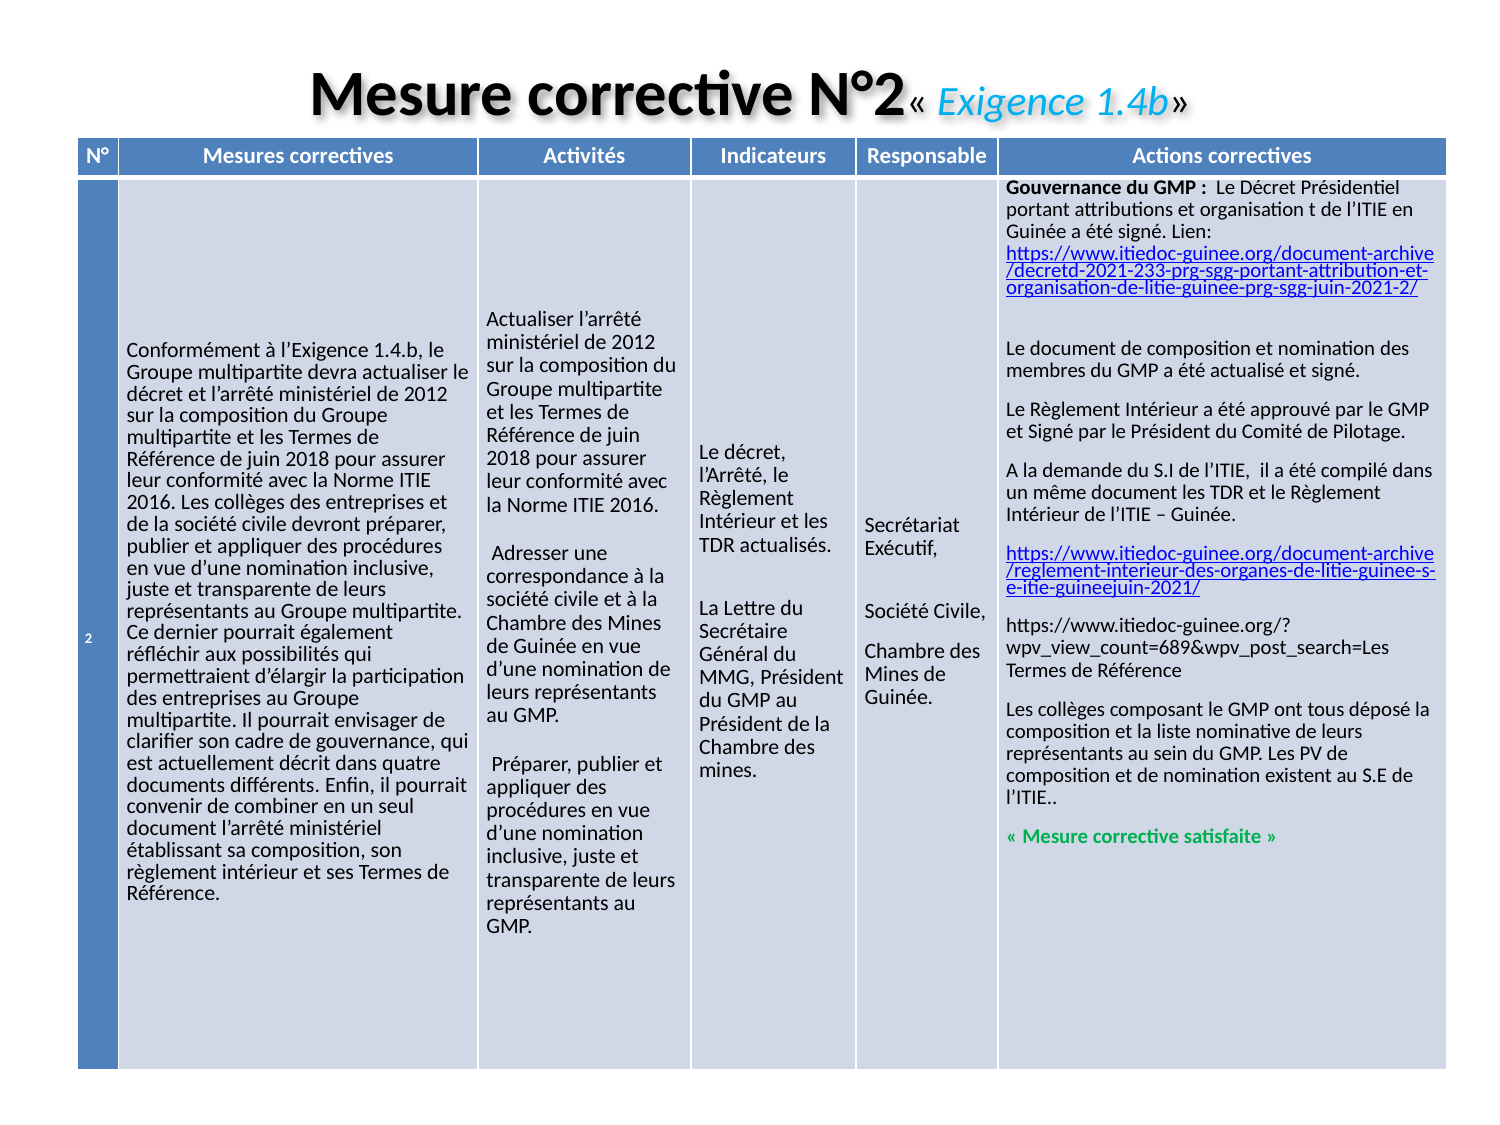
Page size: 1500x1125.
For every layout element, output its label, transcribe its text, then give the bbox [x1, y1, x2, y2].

table_header Actions correctives [999, 138, 1446, 175]
table_cell Conformément à l’Exigence 1.4.b, le Groupe multipartite devra actualiser le décret et l’arrêté ministériel de 2012 sur la composition du Groupe multipartite et les Termes de Référence de juin 2018 pour assurer leur conformité avec la Norme ITIE 2016. Les collèges des entreprises et de la société civile devront préparer, publier et appliquer des procédures en vue d’une nomination inclusive, juste et transparente de leurs représentants au Groupe multipartite. Ce dernier pourrait également réfléchir aux possibilités qui permettraient d’élargir la participation des entreprises au Groupe multipartite. Il pourrait envisager de clarifier son cadre de gouvernance, qui est actuellement décrit dans quatre documents différents. Enfin, il pourrait convenir de combiner en un seul document l’arrêté ministériel établissant sa composition, son règlement intérieur et ses Termes de Référence. [119, 180, 477, 1069]
table_cell Actualiser l’arrêté ministériel de 2012 sur la composition du Groupe multipartite et les Termes de Référence de juin 2018 pour assurer leur conformité avec la Norme ITIE 2016. Adresser une correspondance à la société civile et à la Chambre des Mines de Guinée en vue d’une nomination de leurs représentants au GMP. Préparer, publier et appliquer des procédures en vue d’une nomination inclusive, juste et transparente de leurs représentants au GMP. [479, 180, 690, 1069]
table_header Activités [479, 138, 690, 175]
table_cell Le décret, l’Arrêté, le Règlement Intérieur et les TDR actualisés. La Lettre du Secrétaire Général du MMG, Président du GMP au Président de la Chambre des mines. [692, 180, 855, 1069]
title Mesure corrective N°2« Exigence 1.4b» [41, 30, 1459, 149]
table_header Responsable [857, 138, 997, 175]
table_cell Secrétariat Exécutif, Société Civile, Chambre des Mines de Guinée. [857, 180, 997, 1069]
table_cell Gouvernance du GMP : Le Décret Présidentiel portant attributions et organisation t de l’ITIE en Guinée a été signé. Lien: https://www.itiedoc-guinee.org/document-archive/decretd-2021-233-prg-sgg-portant-attribution-et-organisation-de-litie-guinee-prg-sgg-juin-2021-2/ Le document de composition et nomination des membres du GMP a été actualisé et signé. Le Règlement Intérieur a été approuvé par le GMP et Signé par le Président du Comité de Pilotage. A la demande du S.I de l’ITIE, il a été compilé dans un même document les TDR et le Règlement Intérieur de l’ITIE – Guinée. https://www.itiedoc-guinee.org/document-archive/reglement-interieur-des-organes-de-litie-guinee-s-e-itie-guineejuin-2021/ https://www.itiedoc-guinee.org/?wpv_view_count=689&wpv_post_search=Les Termes de Référence Les collèges composant le GMP ont tous déposé la composition et la liste nominative de leurs représentants au sein du GMP. Les PV de composition et de nomination existent au S.E de l’ITIE.. « Mesure corrective satisfaite » [999, 180, 1446, 1069]
table_header Indicateurs [692, 138, 855, 175]
table_header N° [78, 138, 118, 175]
table_header Mesures correctives [119, 138, 477, 175]
table_cell 2 [78, 180, 118, 1069]
